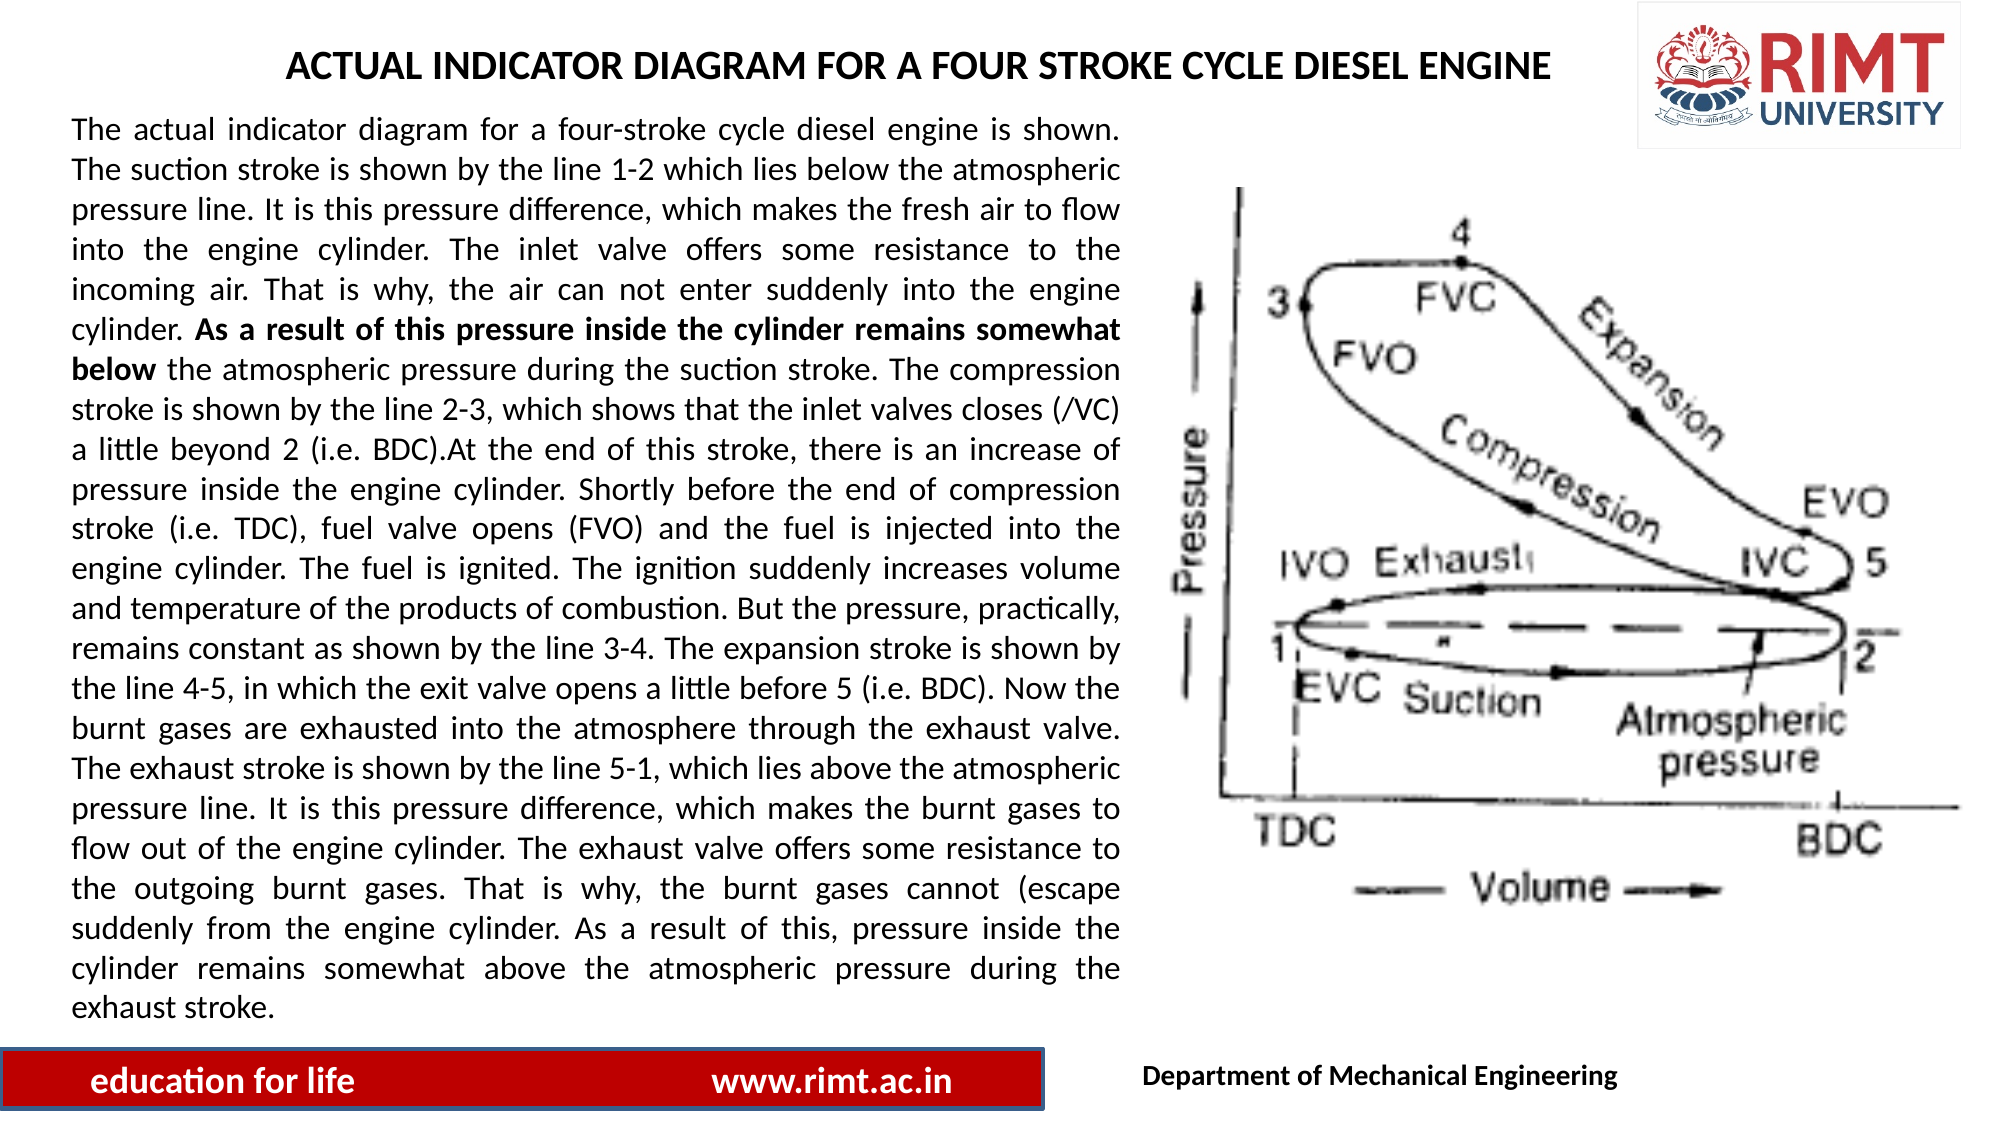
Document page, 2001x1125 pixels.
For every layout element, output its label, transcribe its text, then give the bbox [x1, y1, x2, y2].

list The actual indicator diagram for a four-stroke cycle diesel engine is shown. The suction stroke is shown by the line 1-2 which lies below the atmospheric pressure line. It is this pressure difference, which makes the fresh air to flow into the engine cylinder. The inlet valve offers some resistance to the incoming air. That is why, the air can not enter suddenly into the engine cylinder. As a result of this pressure inside the cylinder remains somewhat below the atmospheric pressure during the suction stroke. The compression stroke is shown by the line 2-3, which shows that the inlet valves closes (/VC) a little beyond 2 (i.e. BDC).At the end of this stroke, there is an increase of pressure inside the engine cylinder. Shortly before the end of compression stroke (i.e. TDC), fuel valve opens (FVO) and the fuel is injected into the engine cylinder. The fuel is ignited. The ignition suddenly increases volume and temperature of the products of combustion. But the pressure, practically, remains constant as shown by the line 3-4. The expansion stroke is shown by the line 4-5, in which the exit valve opens a little before 5 (i.e. BDC). Now the burnt gases are exhausted into the atmosphere through the exhaust valve. The exhaust stroke is shown by the line 5-1, which lies above the atmospheric pressure line. It is this pressure difference, which makes the burnt gases to flow out of the engine cylinder. The exhaust valve offers some resistance to the outgoing burnt gases. That is why, the burnt gases cannot (escape suddenly from the engine cylinder. As a result of this, pressure inside the cylinder remains somewhat above the atmospheric pressure during the exhaust stroke. [0, 99, 1138, 1025]
text_box Department of Mechanical Engineering [1042, 1044, 1718, 1104]
picture [1137, 187, 1970, 926]
picture [1637, 1, 1961, 149]
text_box education for life www.rimt.ac.in [0, 1047, 1045, 1111]
title ACTUAL INDICATOR DIAGRAM FOR A FOUR STROKE CYCLE DIESEL ENGINE [200, 0, 1636, 125]
